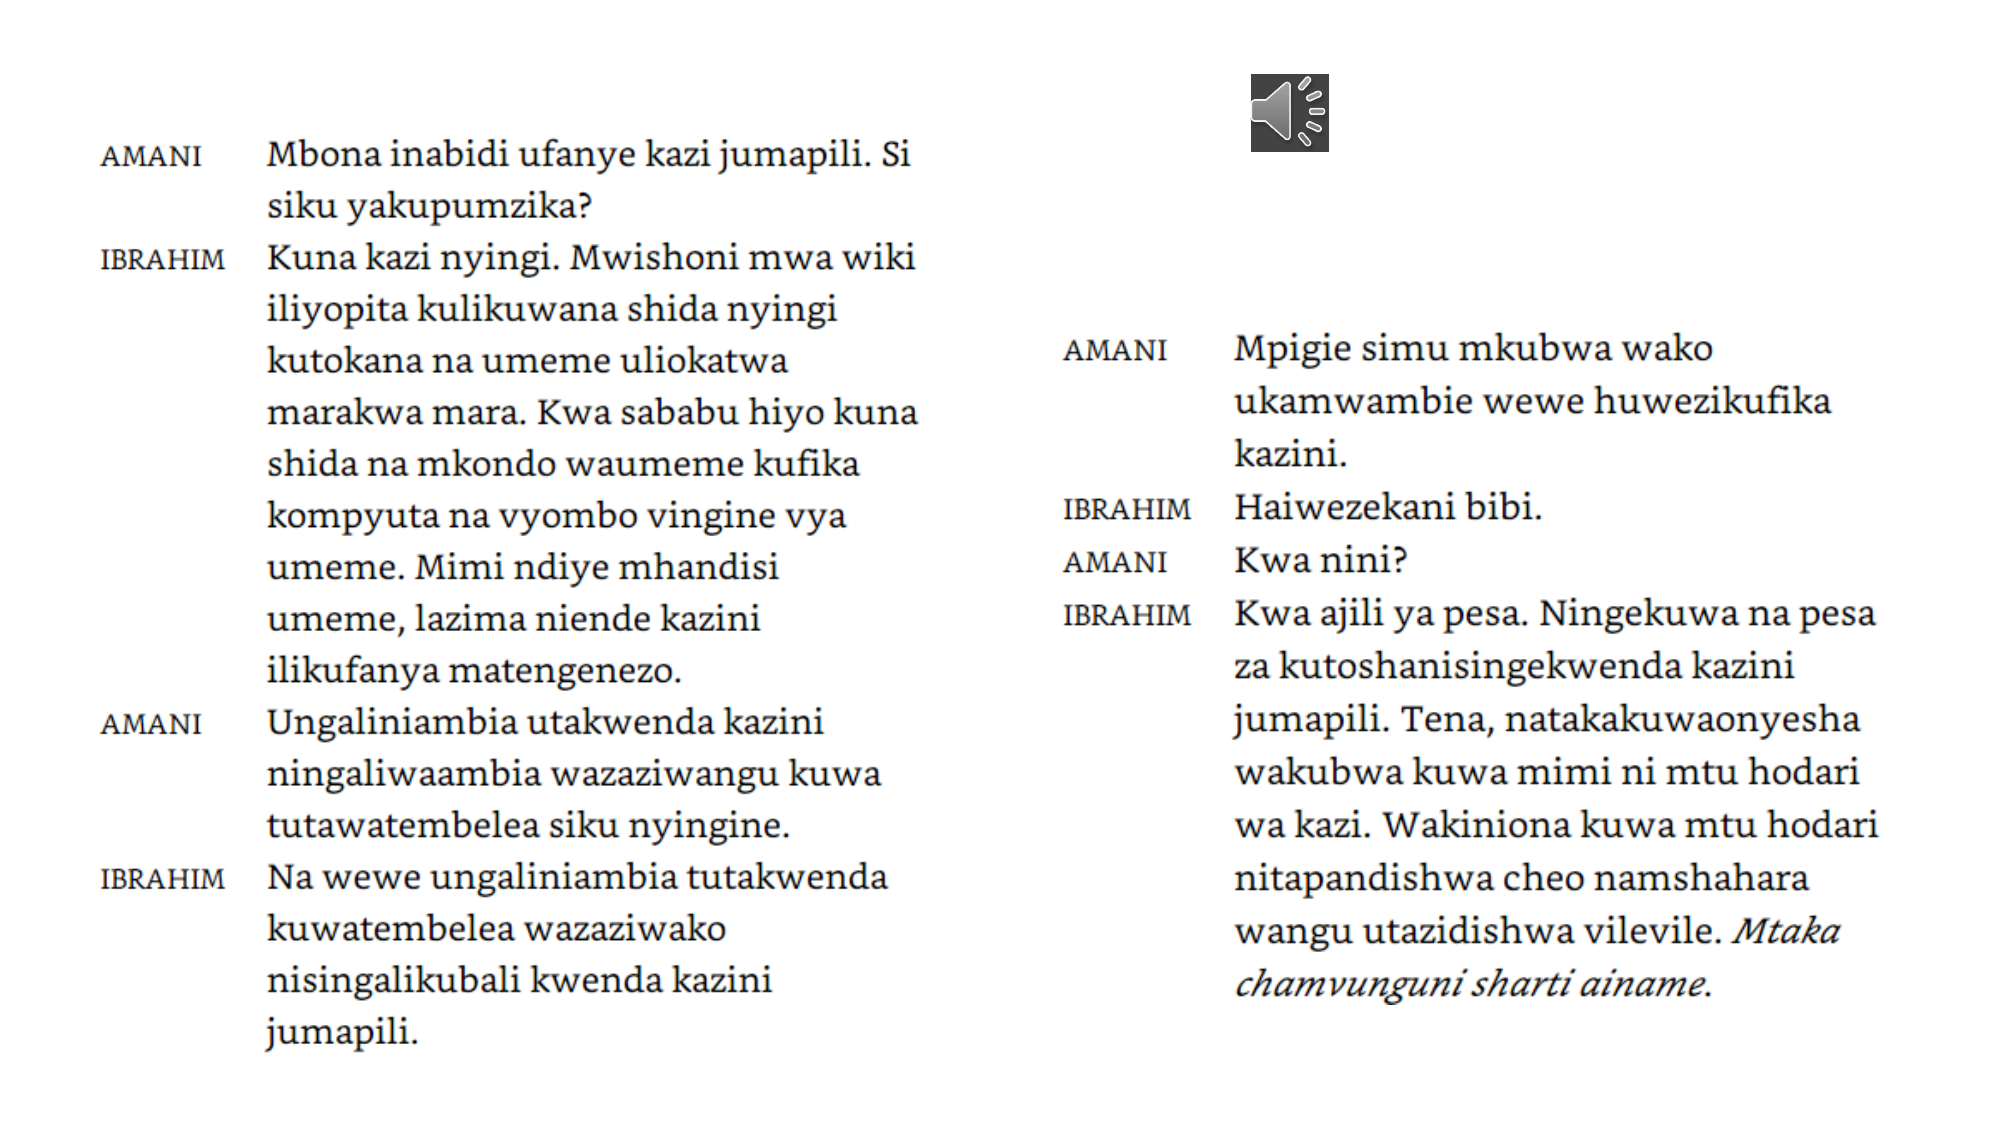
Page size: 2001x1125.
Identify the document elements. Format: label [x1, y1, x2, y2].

picture [56, 107, 931, 1060]
picture [1249, 72, 1331, 154]
picture [1033, 310, 1890, 1006]
